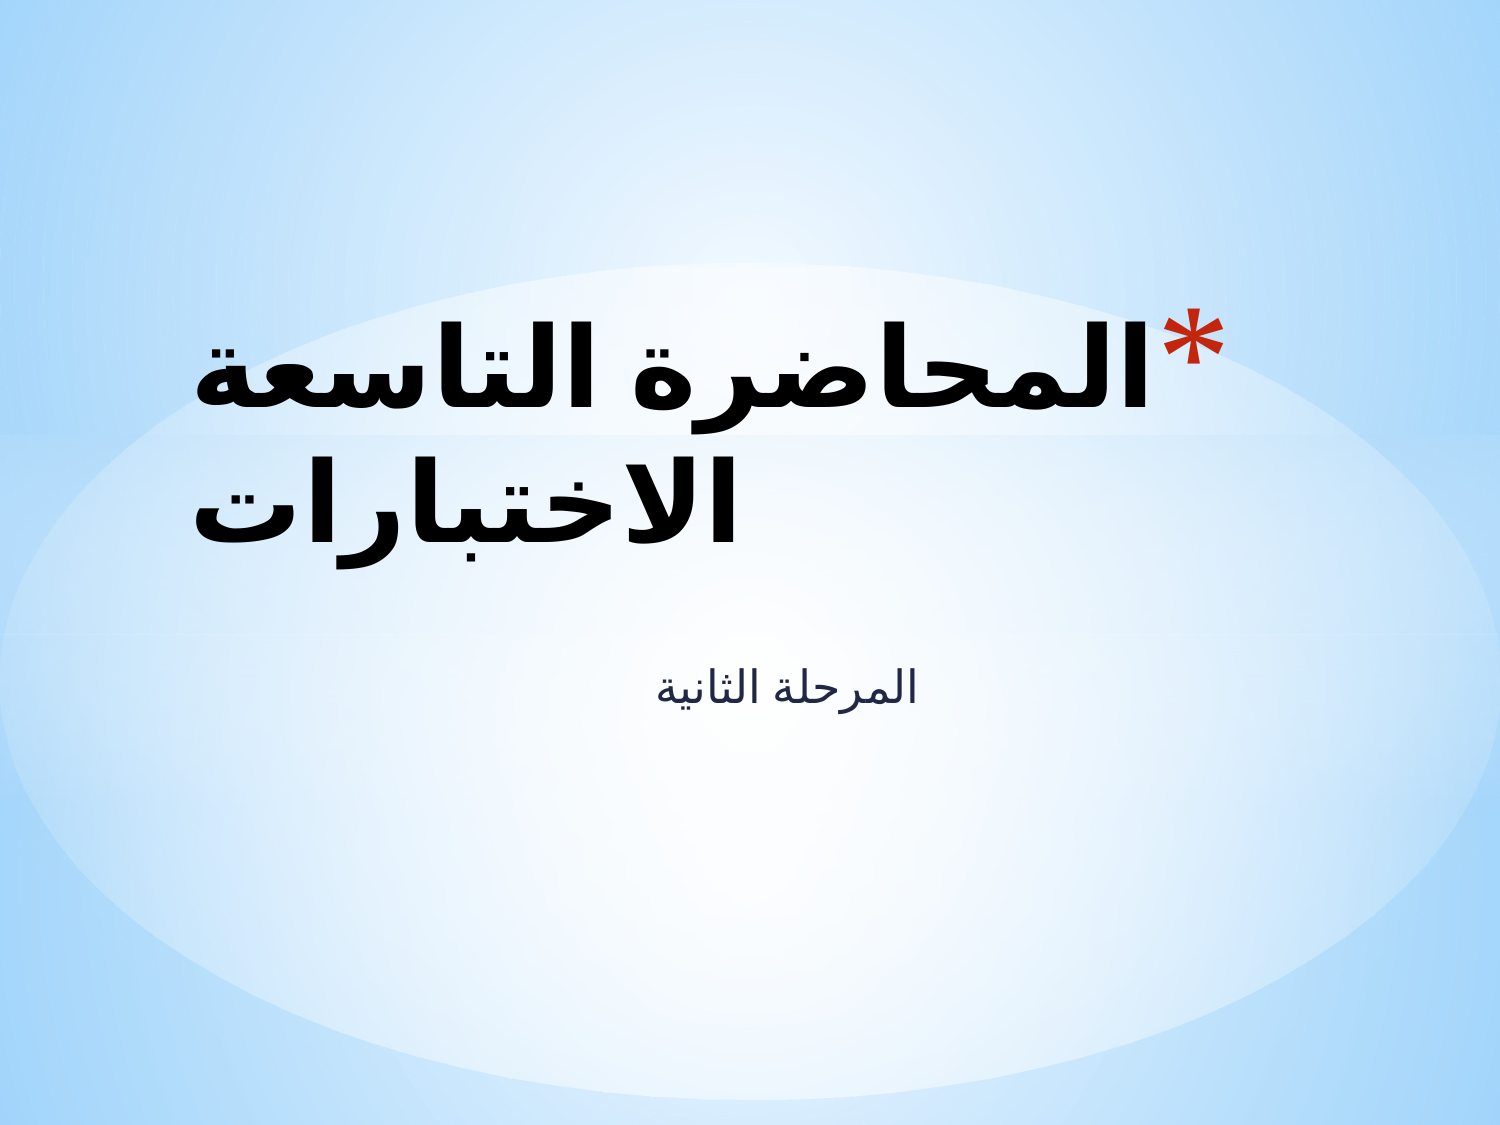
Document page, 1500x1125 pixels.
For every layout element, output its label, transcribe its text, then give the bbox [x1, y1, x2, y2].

subtitle المرحلة الثانية [324, 650, 1250, 795]
title المحاضرة التاسعة الاختبارات [174, 287, 1353, 582]
